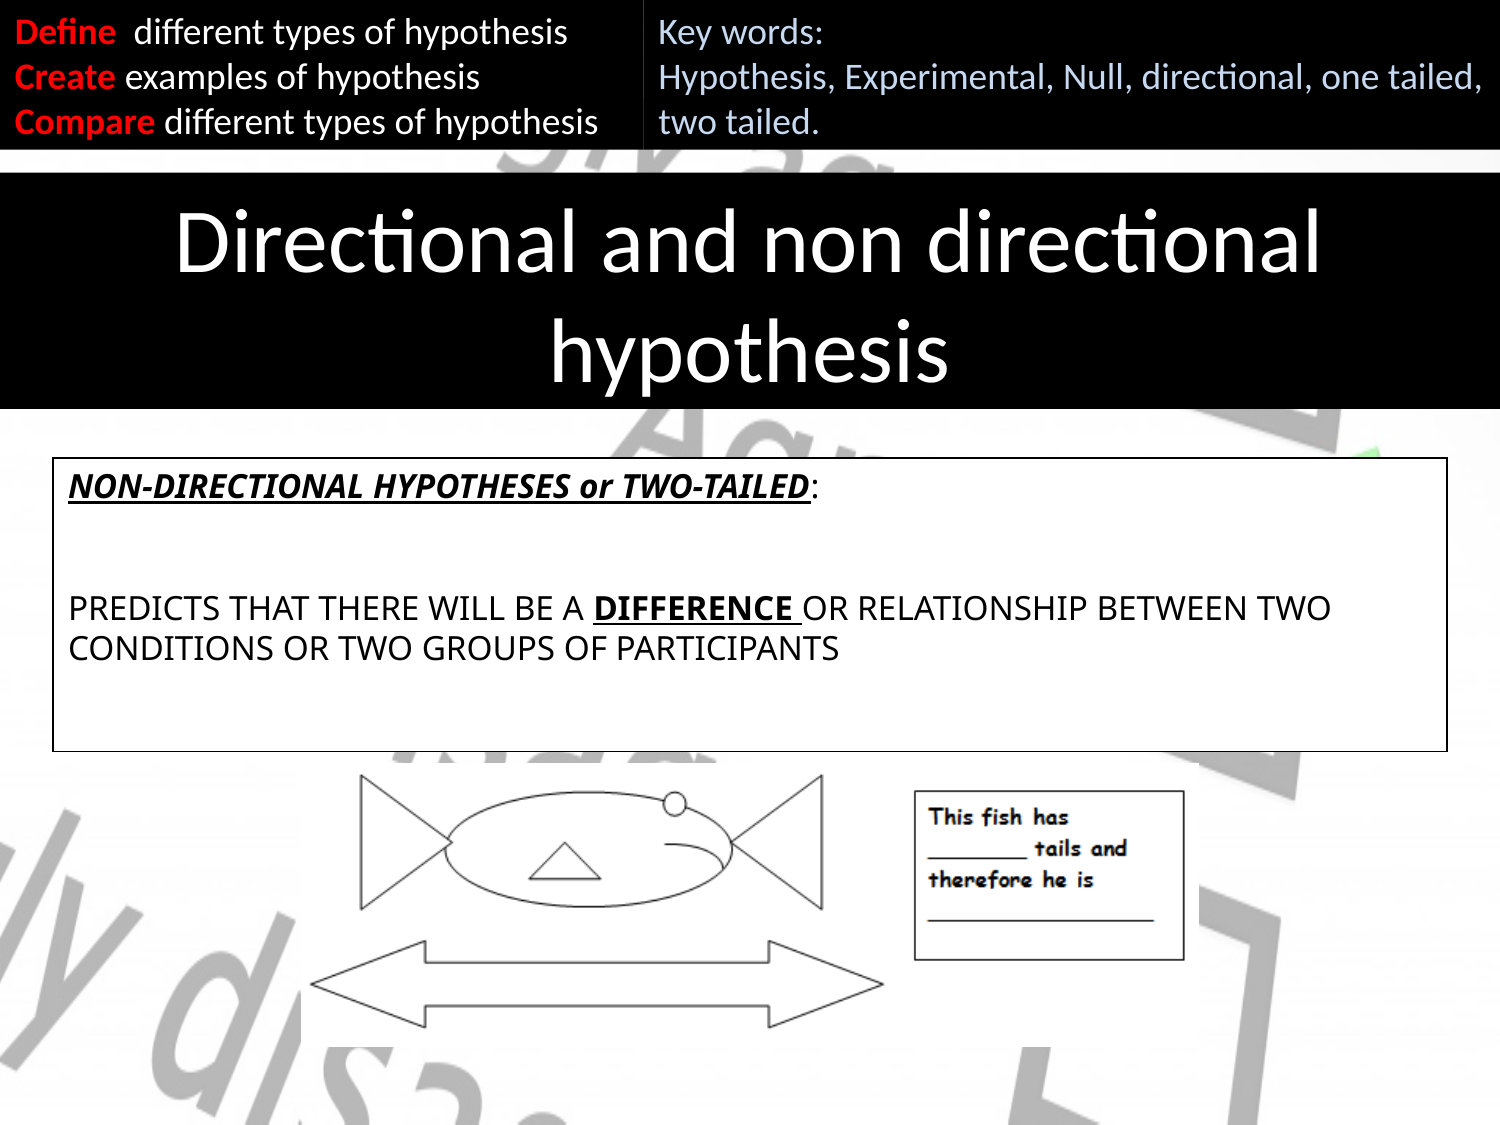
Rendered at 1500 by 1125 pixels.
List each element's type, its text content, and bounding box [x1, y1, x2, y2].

text_box Define different types of hypothesis Create examples of hypothesis Compare different types of hypothesis [0, 0, 643, 150]
text_box Key words: Hypothesis, Experimental, Null, directional, one tailed, two tailed. [643, 0, 1500, 150]
text_box NON-DIRECTIONAL HYPOTHESES or TWO-TAILED: PREDICTS THAT THERE WILL BE A DIFFERENCE OR RELATIONSHIP BETWEEN TWO CONDITIONS OR TWO GROUPS OF PARTICIPANTS [53, 457, 1447, 752]
picture [300, 763, 1200, 1048]
title Directional and non directional hypothesis [0, 172, 1500, 409]
